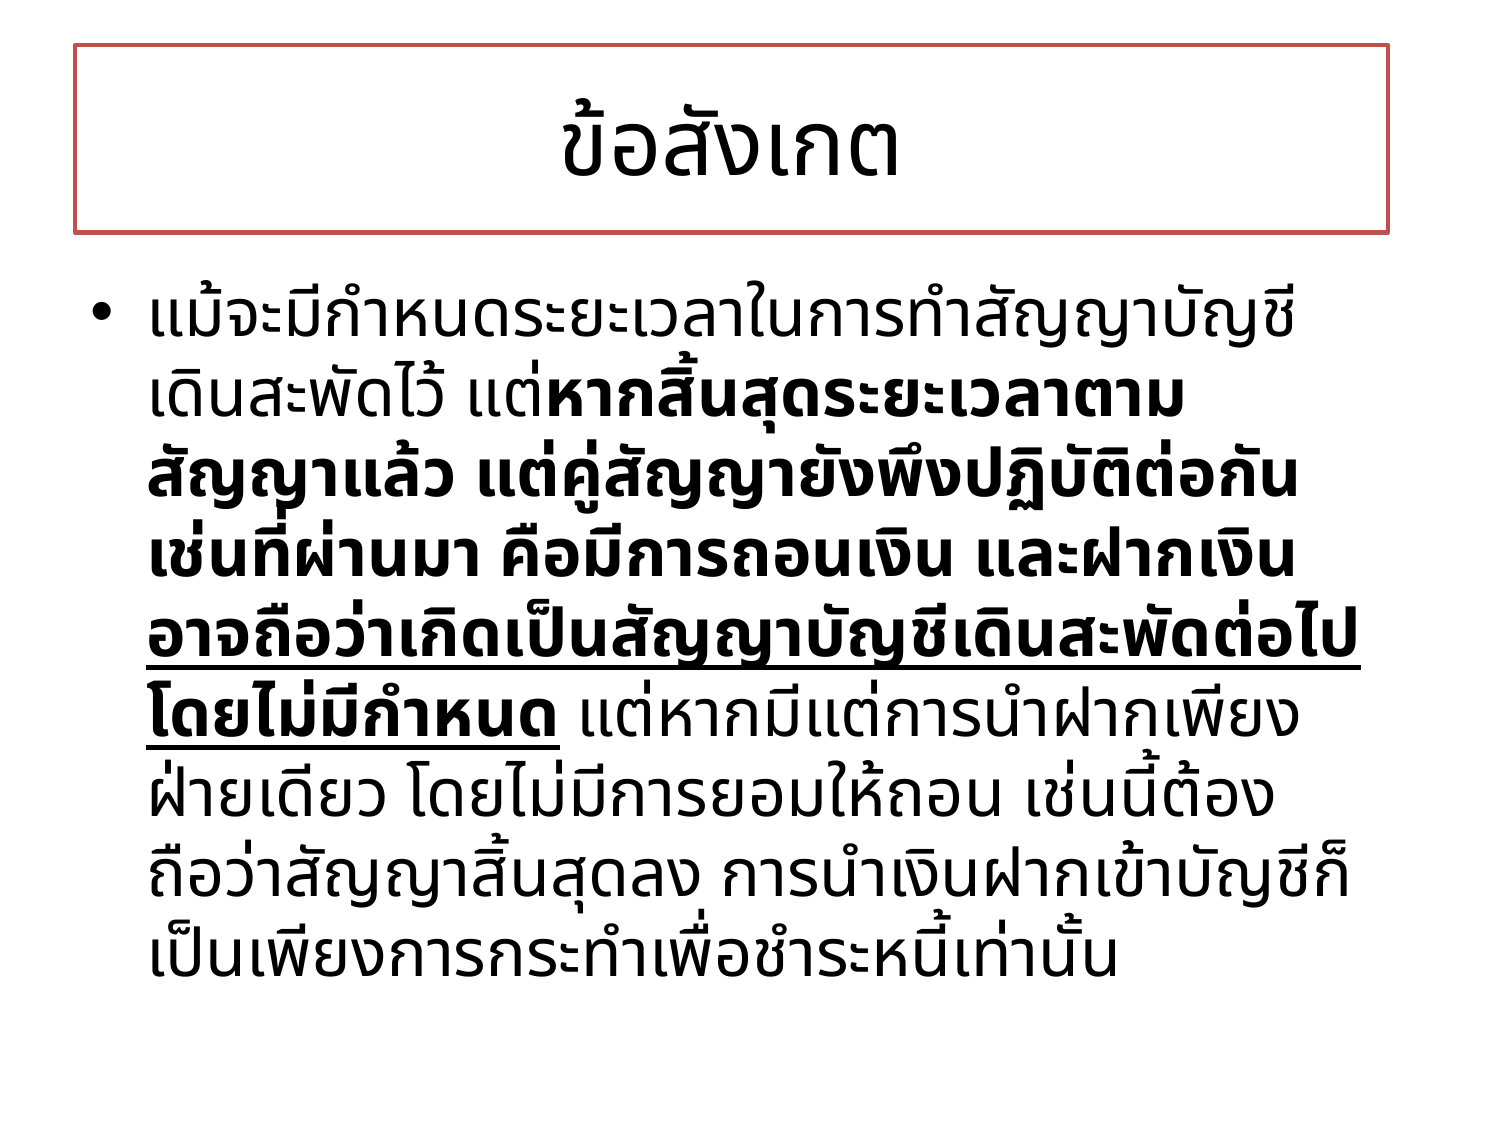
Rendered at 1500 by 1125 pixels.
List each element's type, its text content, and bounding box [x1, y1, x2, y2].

list แม้จะมีกำหนดระยะเวลาในการทำสัญญาบัญชีเดินสะพัดไว้ แต่หากสิ้นสุดระยะเวลาตามสัญญาแล้ว แต่คู่สัญญายังพึงปฏิบัติต่อกันเช่นที่ผ่านมา คือมีการถอนเงิน และฝากเงิน อาจถือว่าเกิดเป็นสัญญาบัญชีเดินสะพัดต่อไปโดยไม่มีกำหนด แต่หากมีแต่การนำฝากเพียงฝ่ายเดียว โดยไม่มีการยอมให้ถอน เช่นนี้ต้องถือว่าสัญญาสิ้นสุดลง การนำเงินฝากเข้าบัญชีก็เป็นเพียงการกระทำเพื่อชำระหนี้เท่านั้น [75, 262, 1376, 1005]
title ข้อสังเกต [73, 43, 1390, 235]
